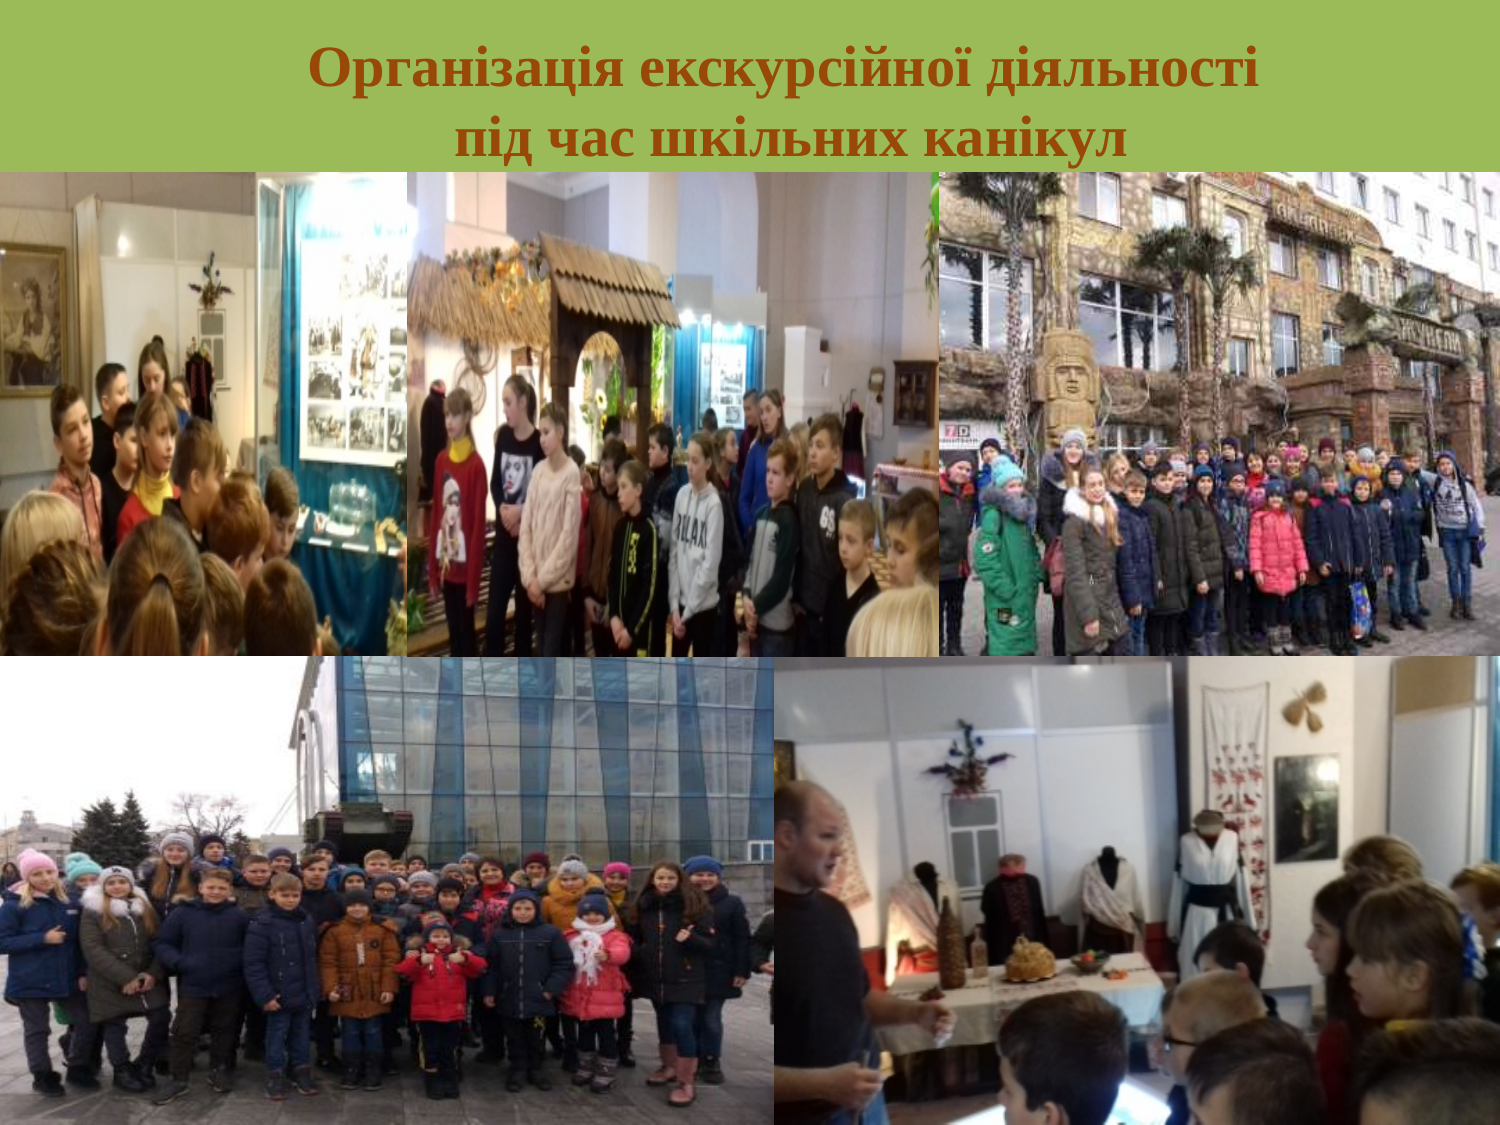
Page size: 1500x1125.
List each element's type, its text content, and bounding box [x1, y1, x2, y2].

picture [0, 172, 1500, 1125]
text_box Організація екскурсійної діяльності під час шкільних канікул [123, 20, 1459, 171]
